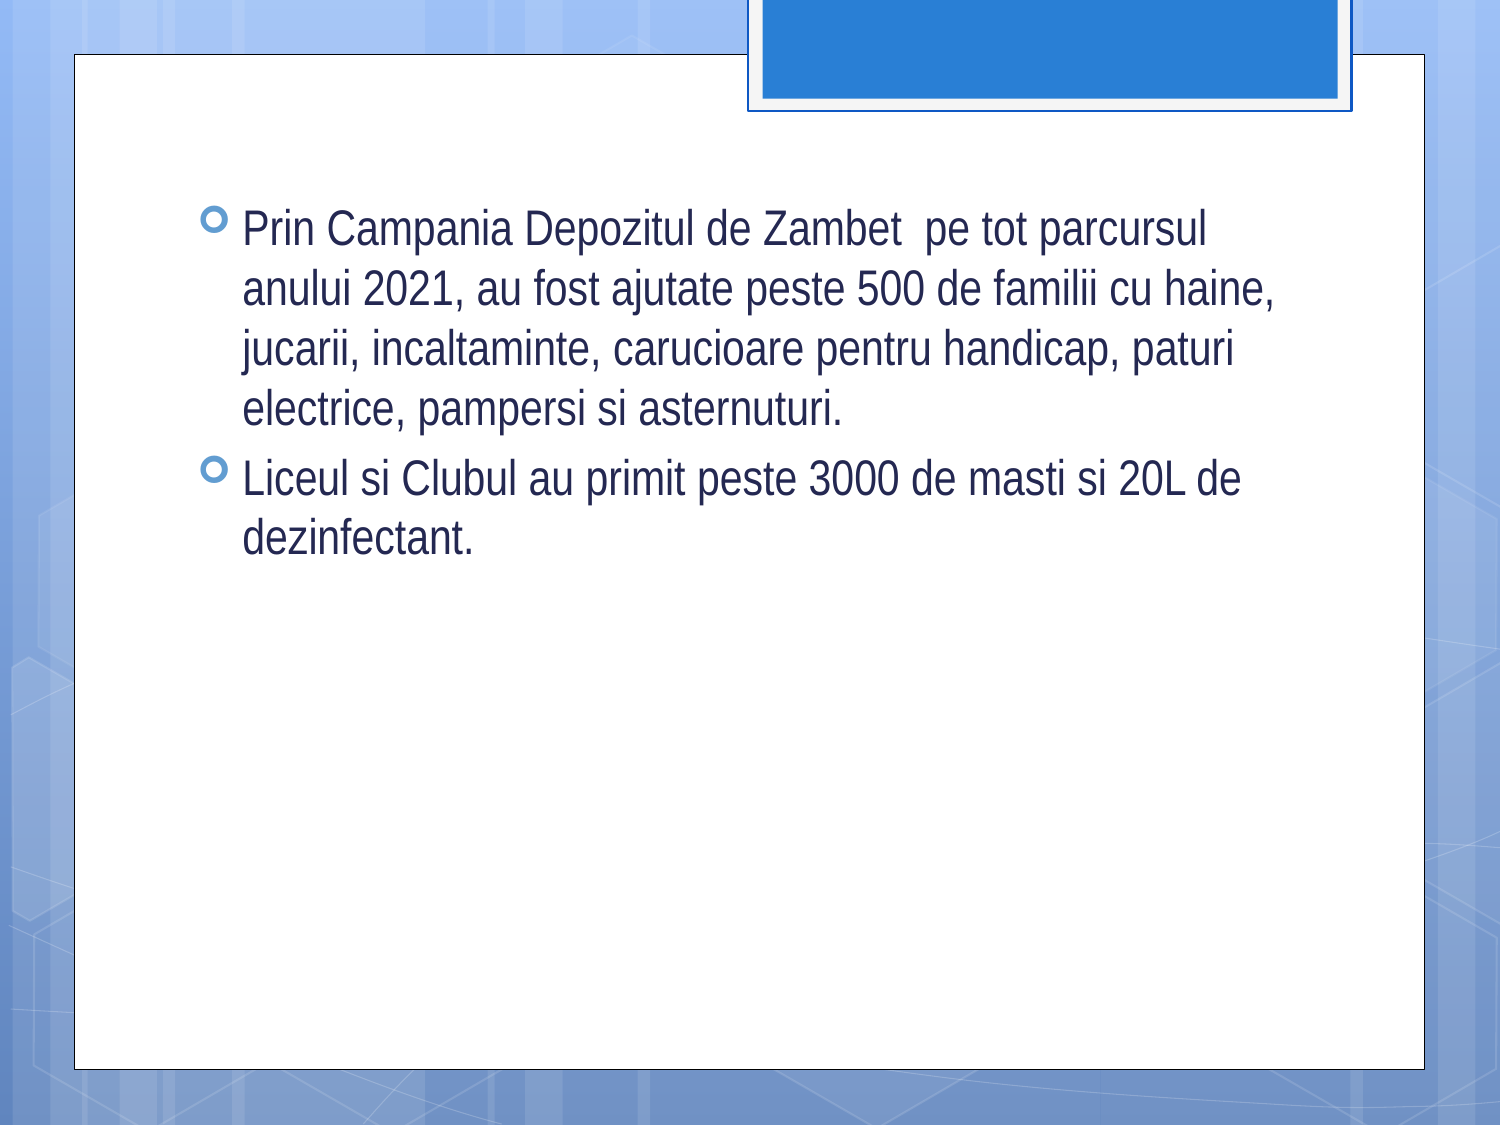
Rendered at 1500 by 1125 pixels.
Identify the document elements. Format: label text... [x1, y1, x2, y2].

list Prin Campania Depozitul de Zambet pe tot parcursul anului 2021, au fost ajutate peste 500 de familii cu haine, jucarii, incaltaminte, carucioare pentru handicap, paturi electrice, pampersi si asternuturi. Liceul si Clubul au primit peste 3000 de masti si 20L de dezinfectant. [171, 187, 1338, 957]
